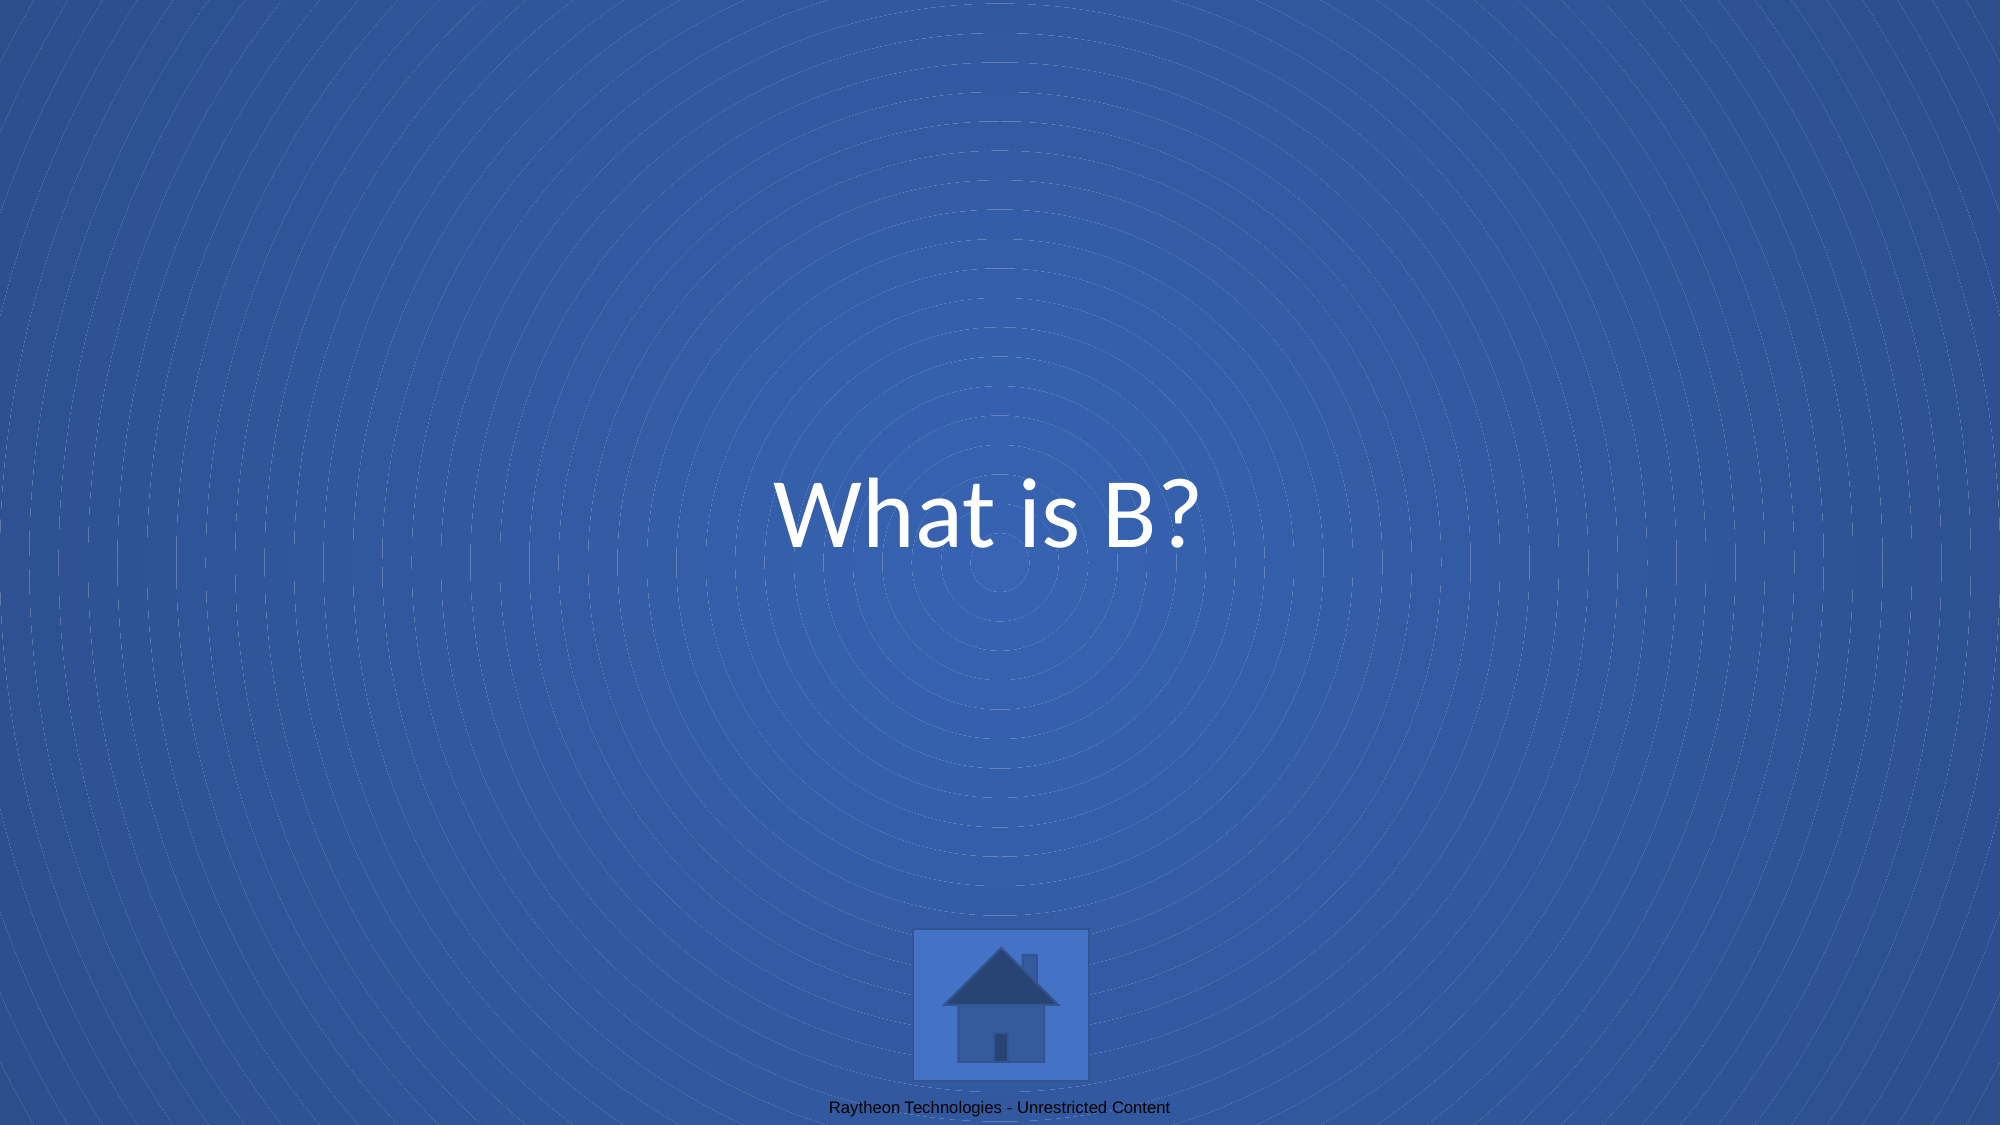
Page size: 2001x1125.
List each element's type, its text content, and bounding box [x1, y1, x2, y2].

title What is B? [357, 453, 1643, 672]
text_box Raytheon Technologies - Unrestricted Content [814, 1089, 1186, 1125]
text_box [912, 928, 1090, 1082]
